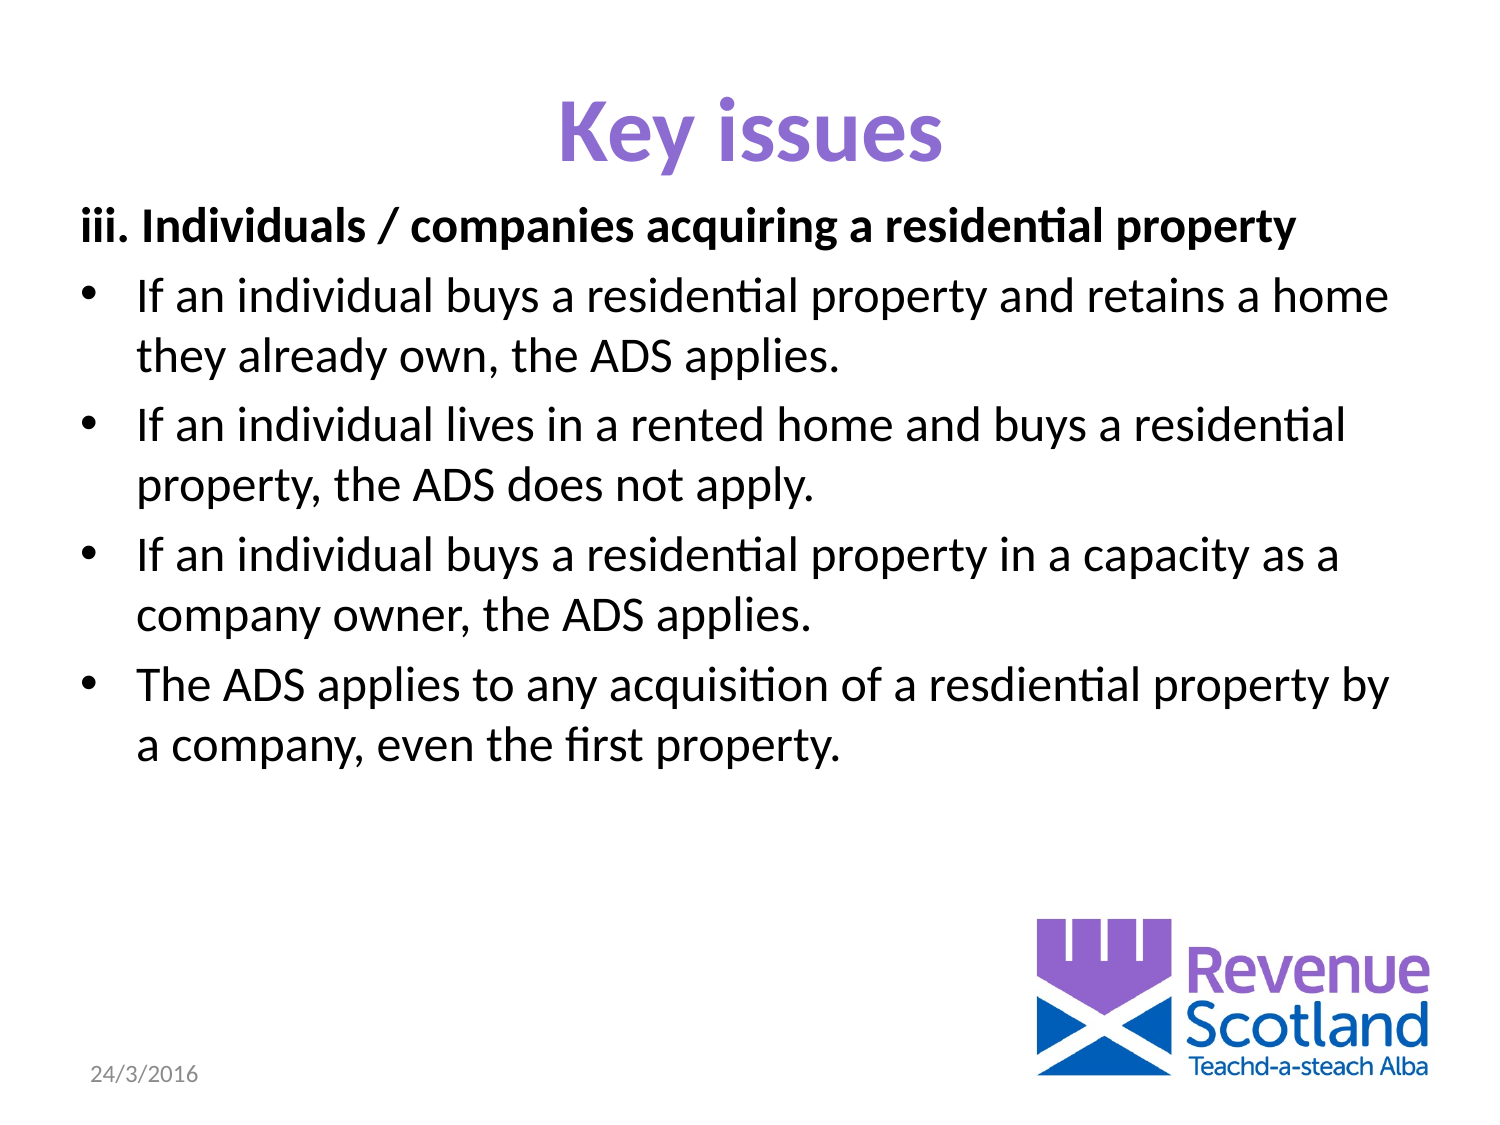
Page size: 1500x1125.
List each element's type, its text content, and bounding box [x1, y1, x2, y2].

title Key issues [76, 30, 1427, 184]
list iii. Individuals / companies acquiring a residential property If an individual buys a residential property and retains a home they already own, the ADS applies. If an individual lives in a rented home and buys a residential property, the ADS does not apply. If an individual buys a residential property in a capacity as a company owner, the ADS applies. The ADS applies to any acquisition of a resdiential property by a company, even the first property. [64, 184, 1427, 965]
picture [987, 869, 1479, 1125]
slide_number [75, 1042, 425, 1103]
